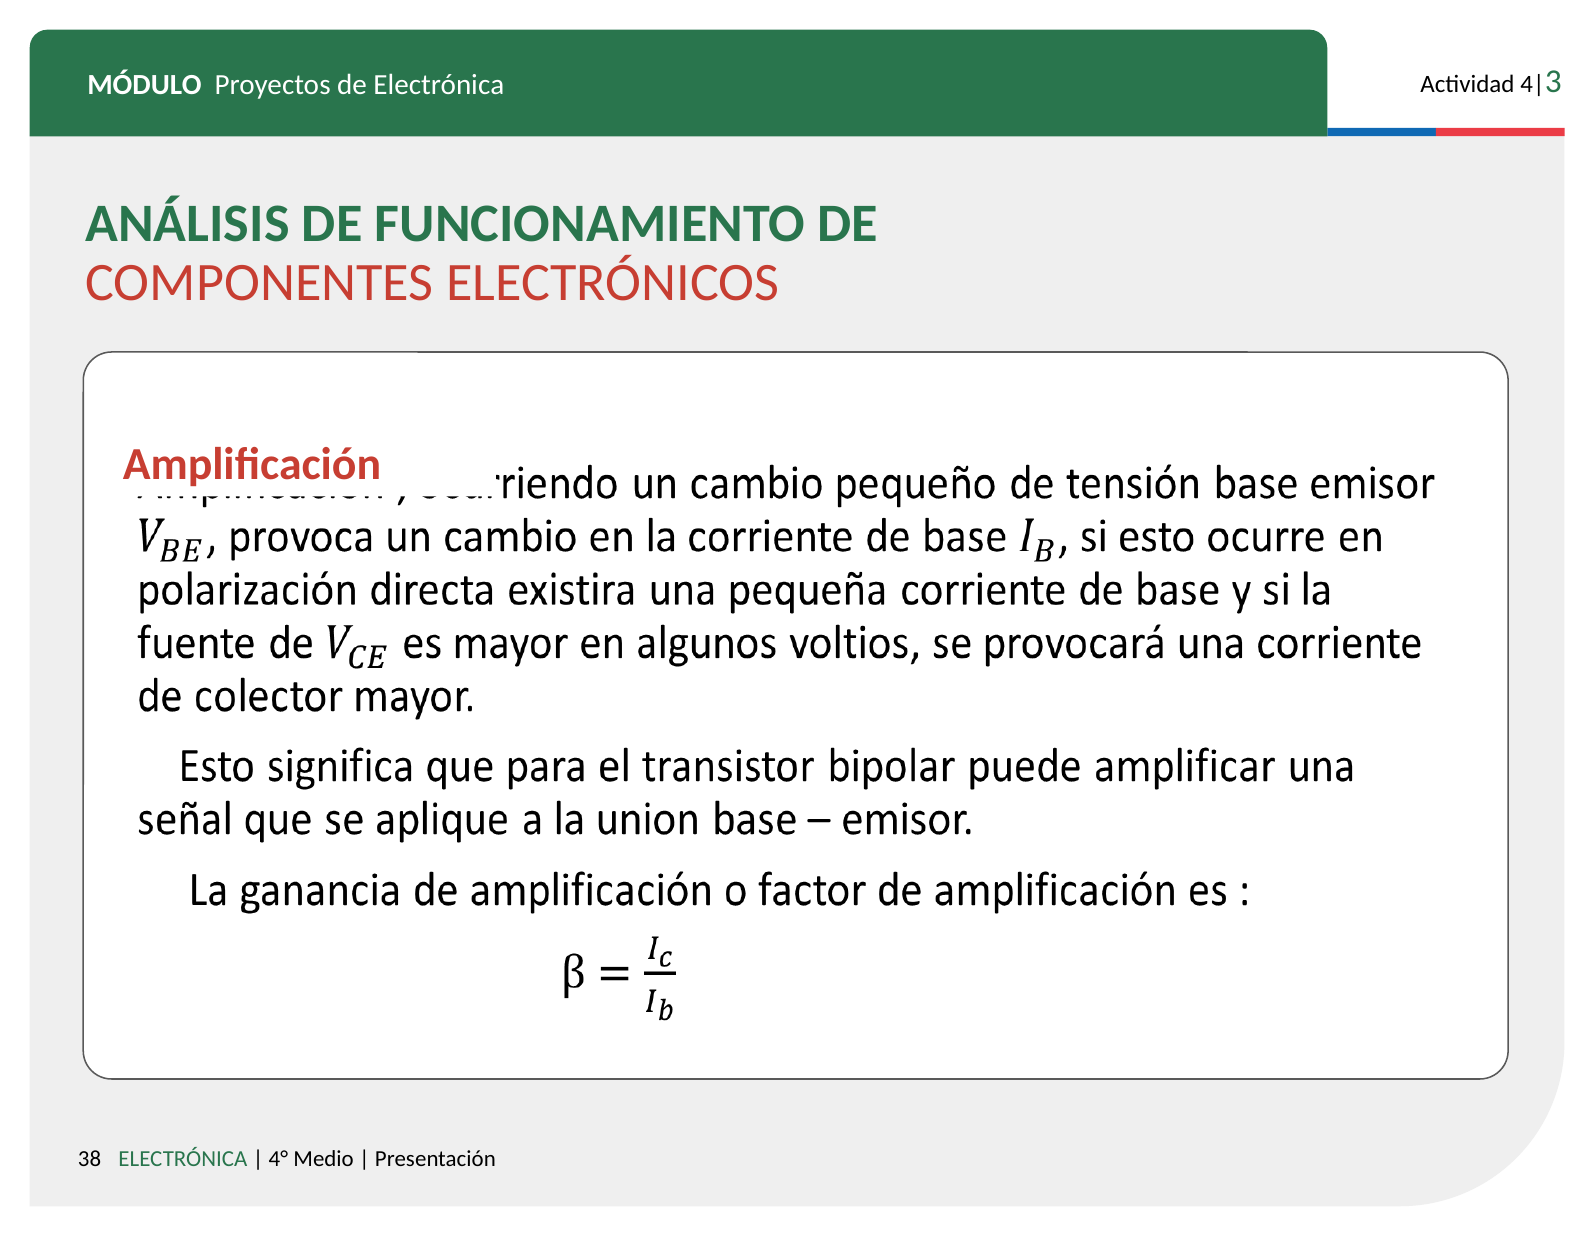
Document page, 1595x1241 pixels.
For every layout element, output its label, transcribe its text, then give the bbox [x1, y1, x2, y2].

text_box [109, 437, 1473, 1031]
text_box ANÁLISIS DE FUNCIONAMIENTO DE COMPONENTES ELECTRÓNICOS [70, 180, 1482, 327]
text_box [83, 351, 1509, 1079]
text_box Amplificación [116, 426, 496, 497]
